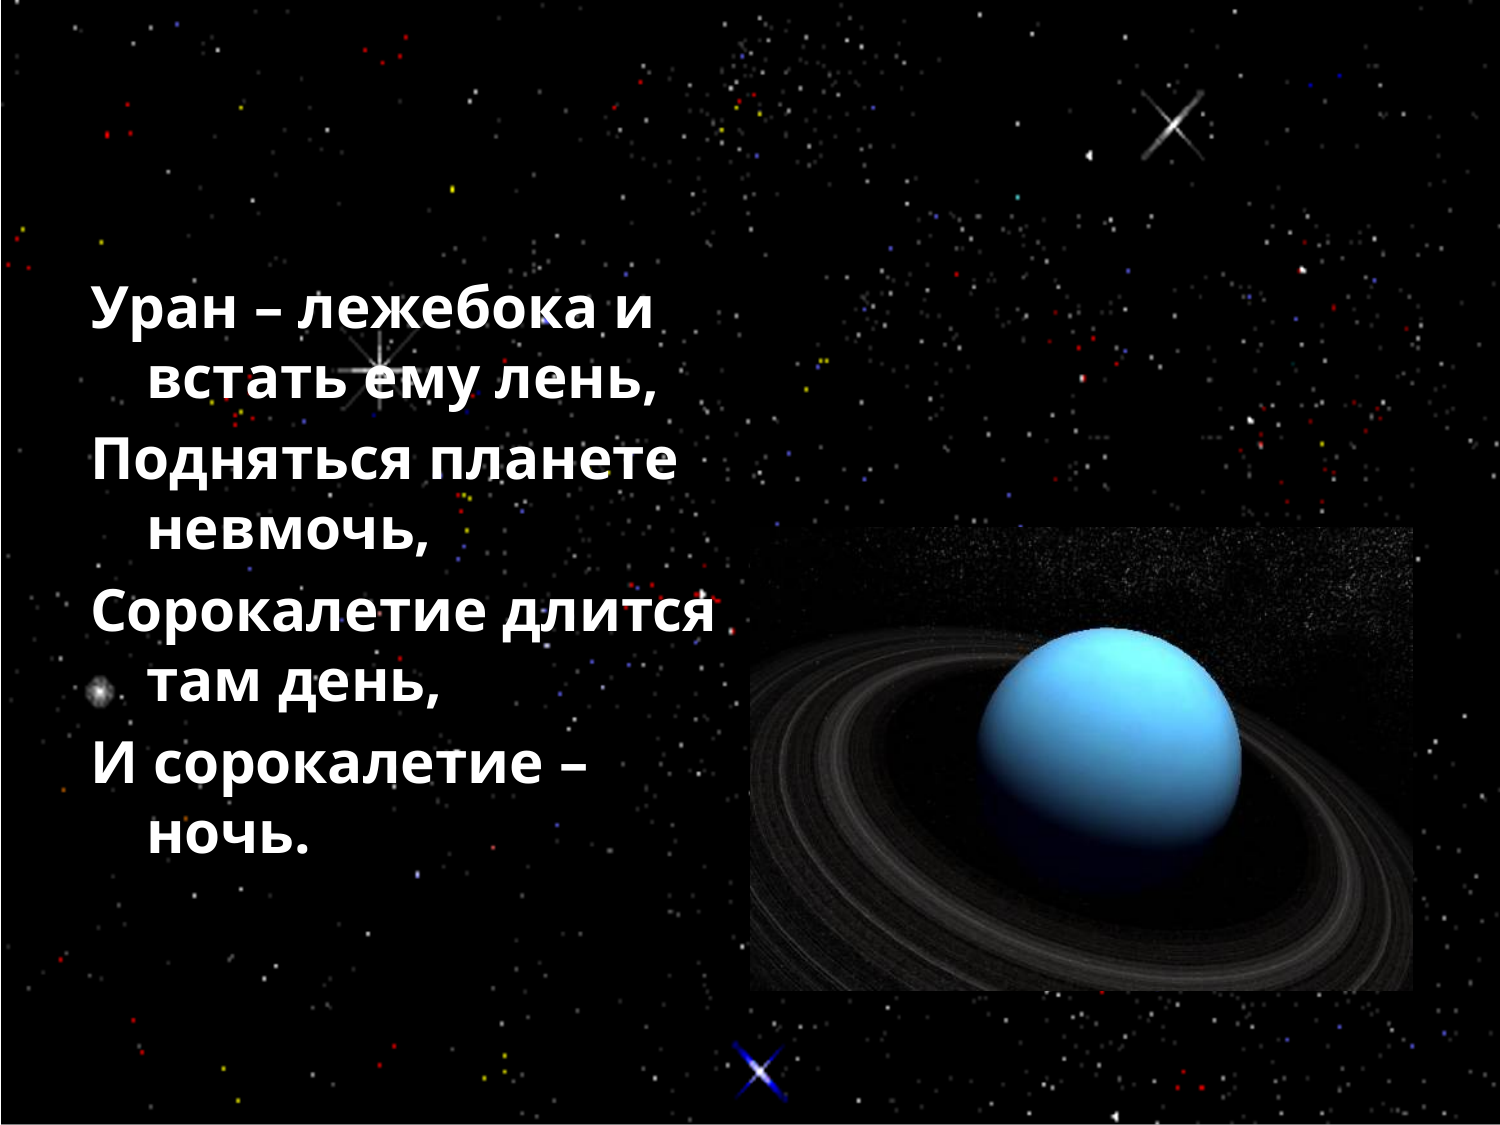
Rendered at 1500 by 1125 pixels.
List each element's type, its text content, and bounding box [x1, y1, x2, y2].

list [749, 527, 1413, 991]
picture [0, 0, 1500, 1125]
list Уран – лежебока и встать ему лень, Подняться планете невмочь, Сорокалетие длится там день, И сорокалетие – ночь. [75, 262, 774, 1005]
